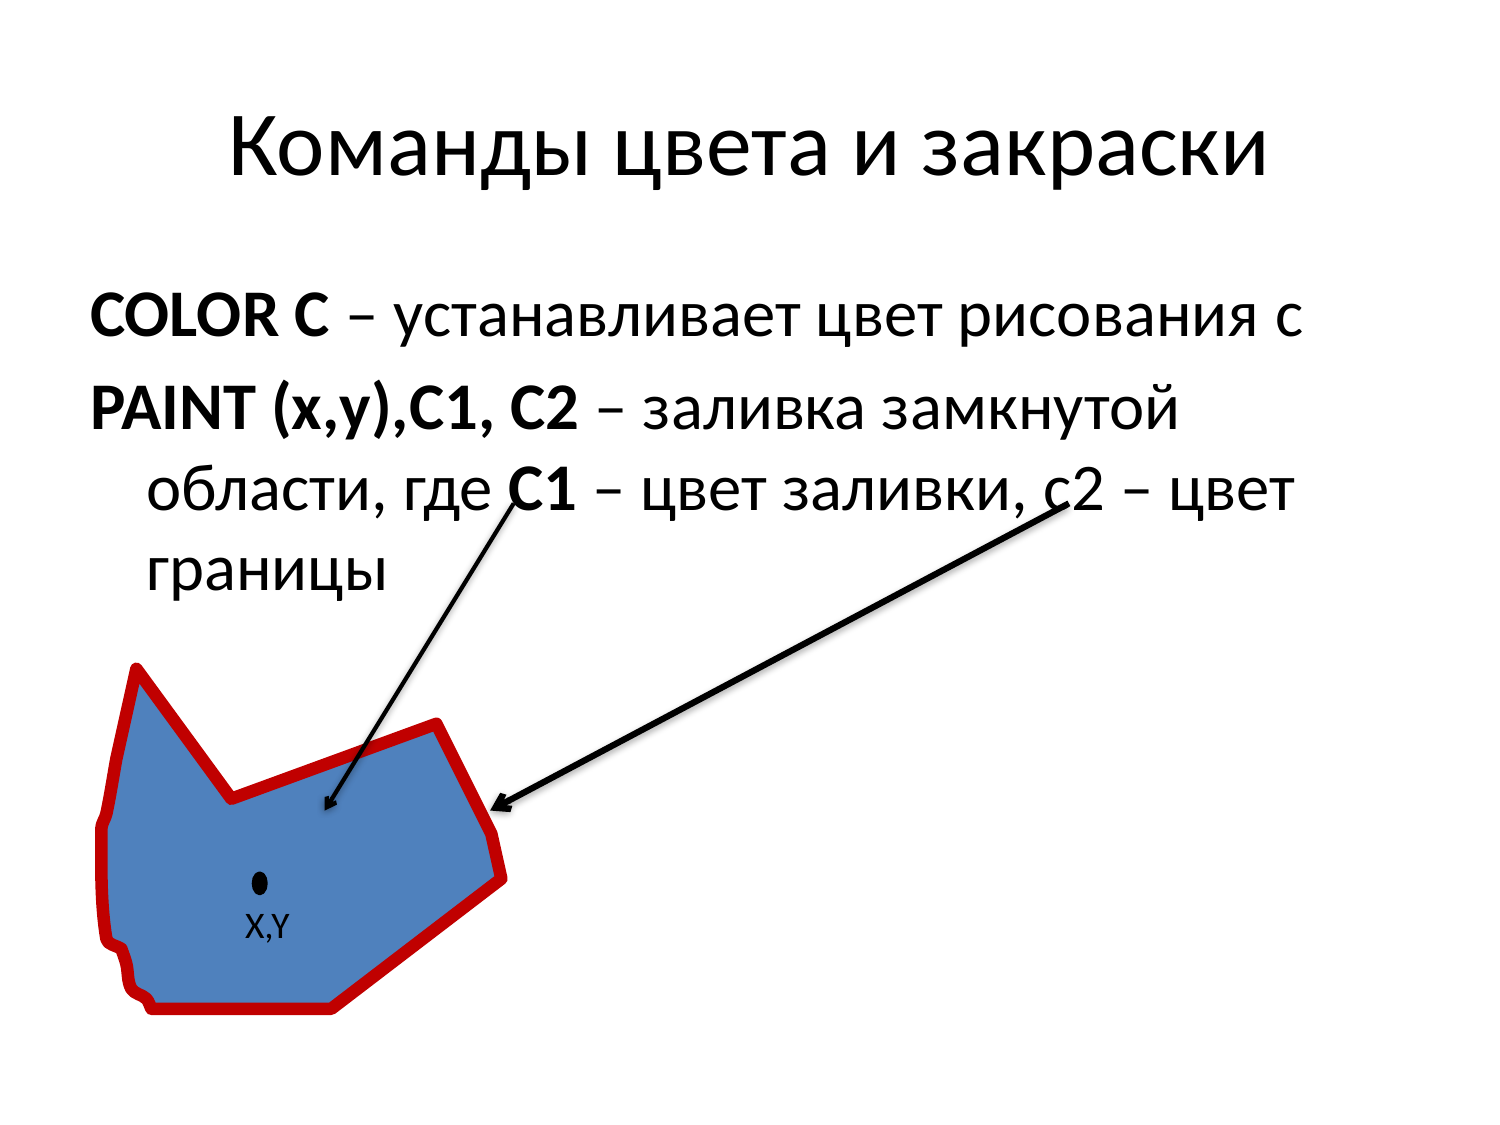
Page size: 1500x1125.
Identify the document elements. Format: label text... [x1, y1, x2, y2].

list COLOR C – устанавливает цвет рисования c PAINT (x,y),C1, C2 – заливка замкнутой области, где С1 – цвет заливки, c2 – цвет границы [75, 262, 1425, 634]
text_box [324, 503, 487, 811]
text_box [99, 666, 504, 1011]
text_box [489, 503, 1070, 811]
text_box X,Y [230, 893, 325, 953]
text_box [251, 871, 268, 893]
title Команды цвета и закраски [75, 45, 1425, 233]
